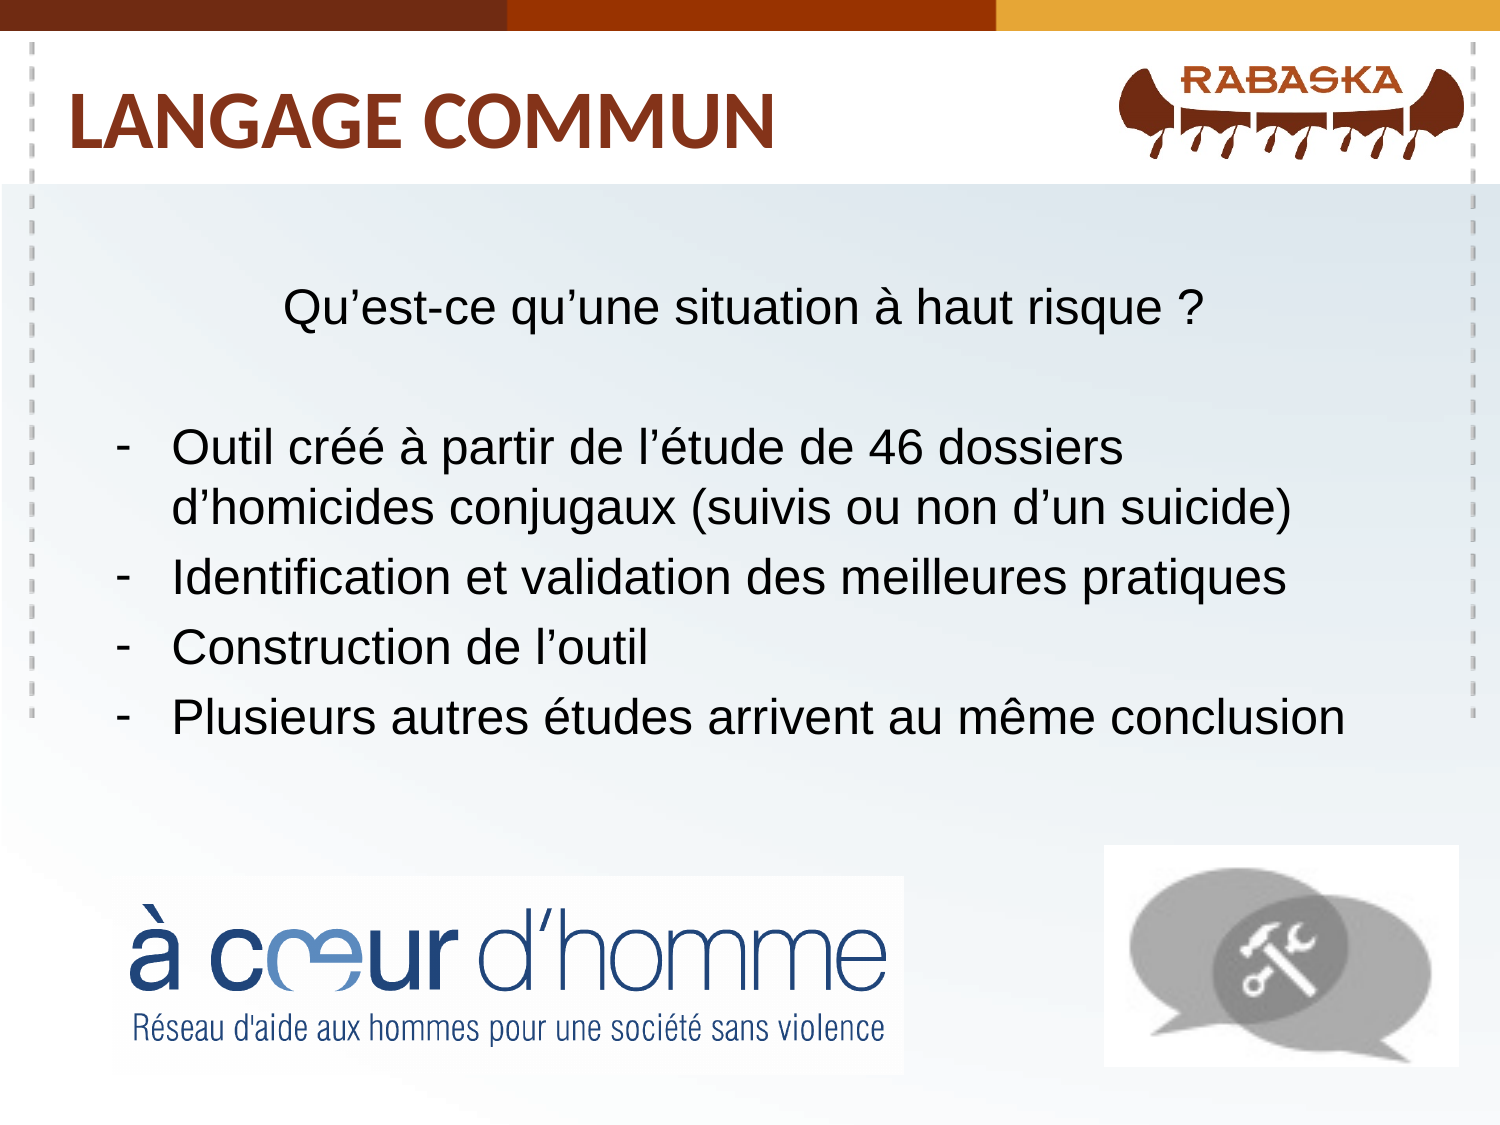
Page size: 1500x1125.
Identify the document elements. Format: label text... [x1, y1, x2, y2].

text_box LANGAGE COMMUN [53, 40, 1403, 147]
picture [0, 0, 1500, 32]
picture [0, 42, 1500, 1125]
